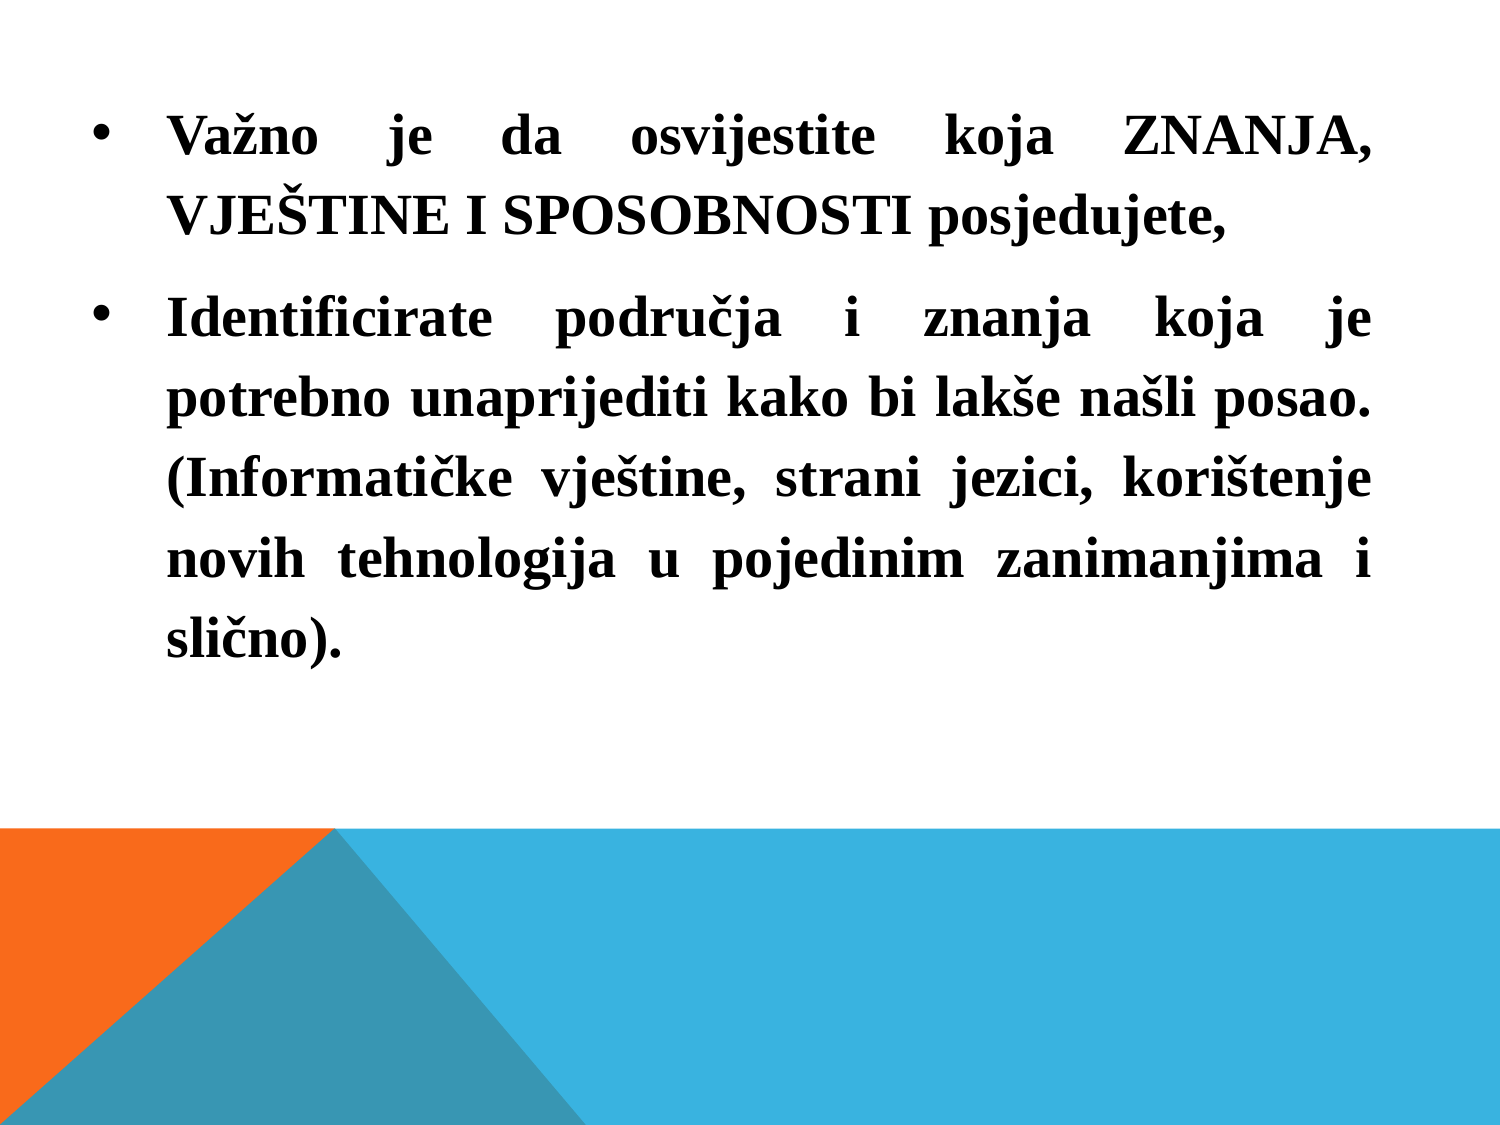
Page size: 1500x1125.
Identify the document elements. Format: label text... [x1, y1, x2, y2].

text_box Važno je da osvijestite koja ZNANJA, VJEŠTINE I SPOSOBNOSTI posjedujete, Identificirate područja i znanja koja je potrebno unaprijediti kako bi lakše našli posao. (Informatičke vještine, strani jezici, korištenje novih tehnologija u pojedinim zanimanjima i slično). [76, 78, 1388, 677]
